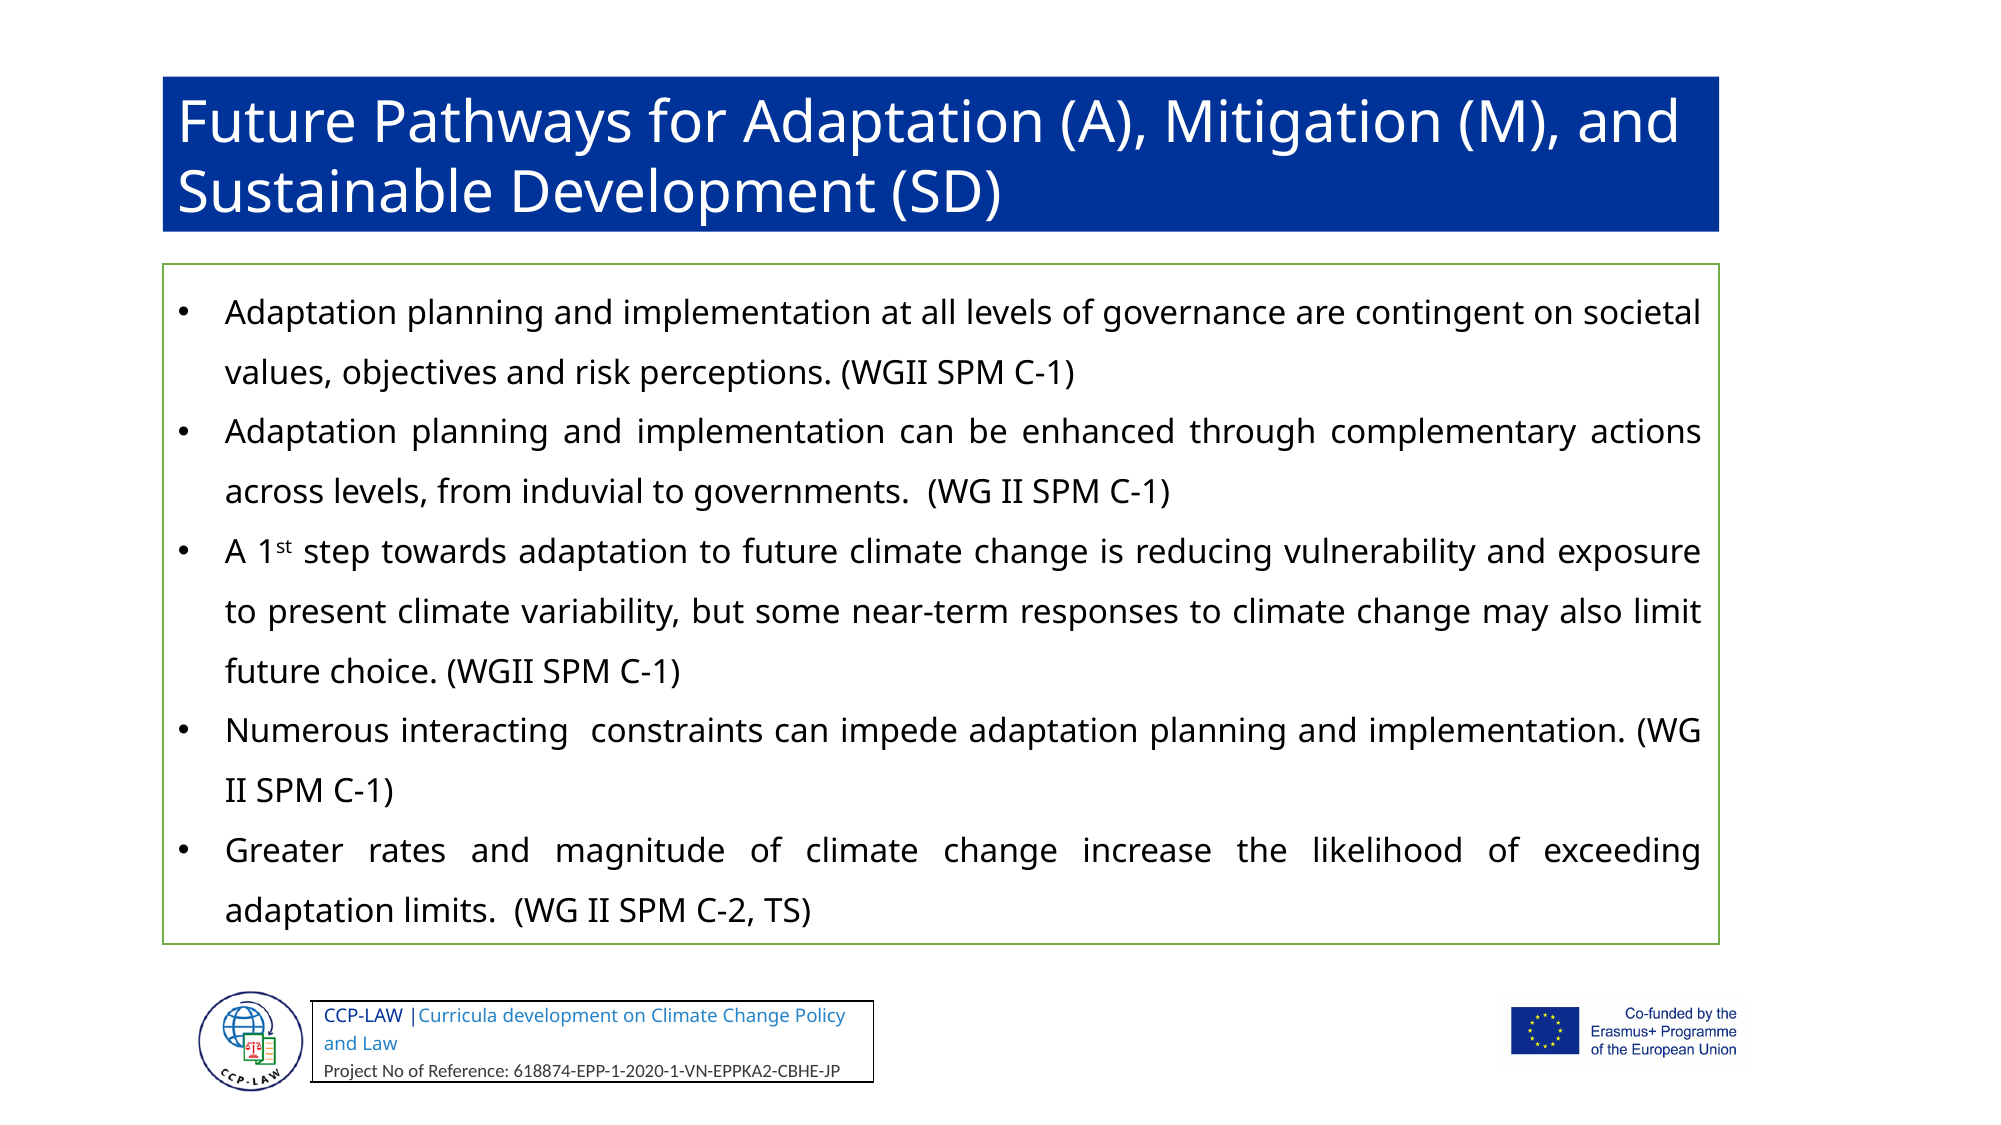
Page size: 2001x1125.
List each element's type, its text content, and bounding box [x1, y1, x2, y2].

picture [195, 984, 310, 1095]
text_box Future Pathways for Adaptation (A), Mitigation (M), and Sustainable Development (SD) [162, 76, 1720, 232]
text_box Adaptation planning and implementation at all levels of governance are contingent on societal values, objectives and risk perceptions. (WGII SPM C-1) Adaptation planning and implementation can be enhanced through complementary actions across levels, from induvial to governments. (WG II SPM C-1) A 1st step towards adaptation to future climate change is reducing vulnerability and exposure to present climate variability, but some near-term responses to climate change may also limit future choice. (WGII SPM C-1) Numerous interacting constraints can impede adaptation planning and implementation. (WG II SPM C-1) Greater rates and magnitude of climate change increase the likelihood of exceeding adaptation limits. (WG II SPM C-2, TS) [162, 263, 1720, 944]
picture [1497, 997, 1748, 1068]
